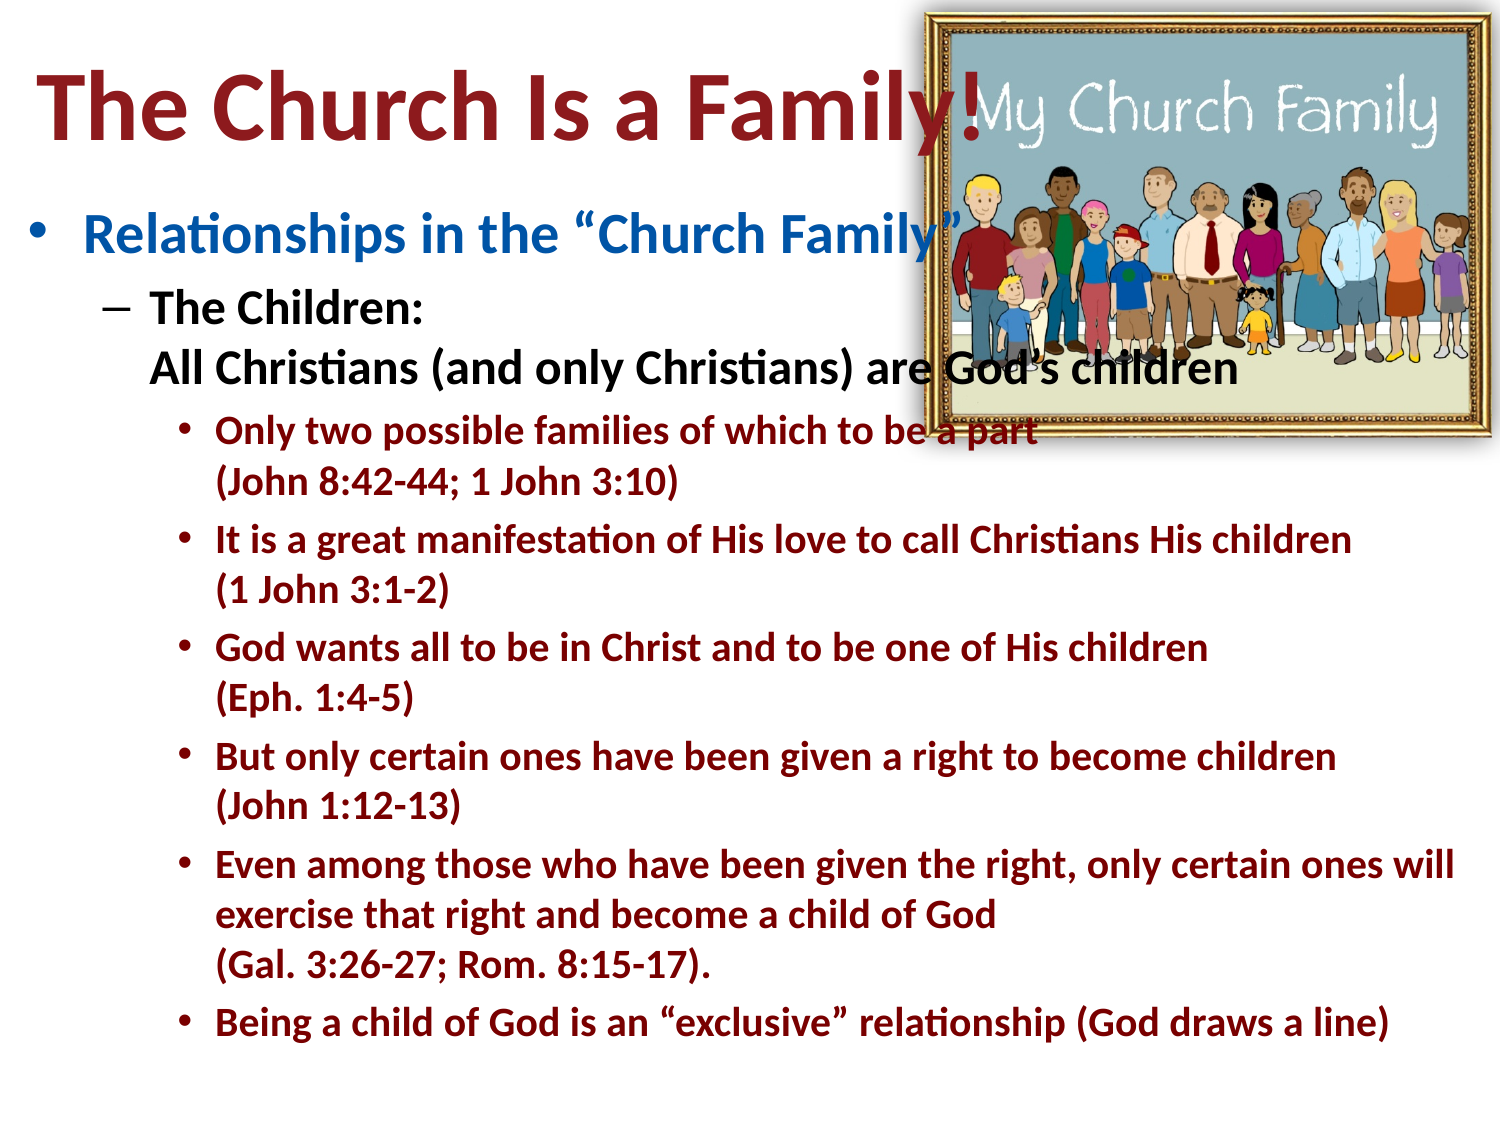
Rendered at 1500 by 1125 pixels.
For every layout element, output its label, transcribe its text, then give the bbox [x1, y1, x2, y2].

list Relationships in the “Church Family” The Children: All Christians (and only Christians) are God’s children Only two possible families of which to be a part (John 8:42-44; 1 John 3:10) It is a great manifestation of His love to call Christians His children (1 John 3:1-2) God wants all to be in Christ and to be one of His children (Eph. 1:4-5) But only certain ones have been given a right to become children (John 1:12-13) Even among those who have been given the right, only certain ones will exercise that right and become a child of God (Gal. 3:26-27; Rom. 8:15-17). Being a child of God is an “exclusive” relationship (God draws a line) [12, 187, 1500, 1125]
picture [924, 12, 1492, 187]
title The Church Is a Family! [0, 24, 1025, 175]
